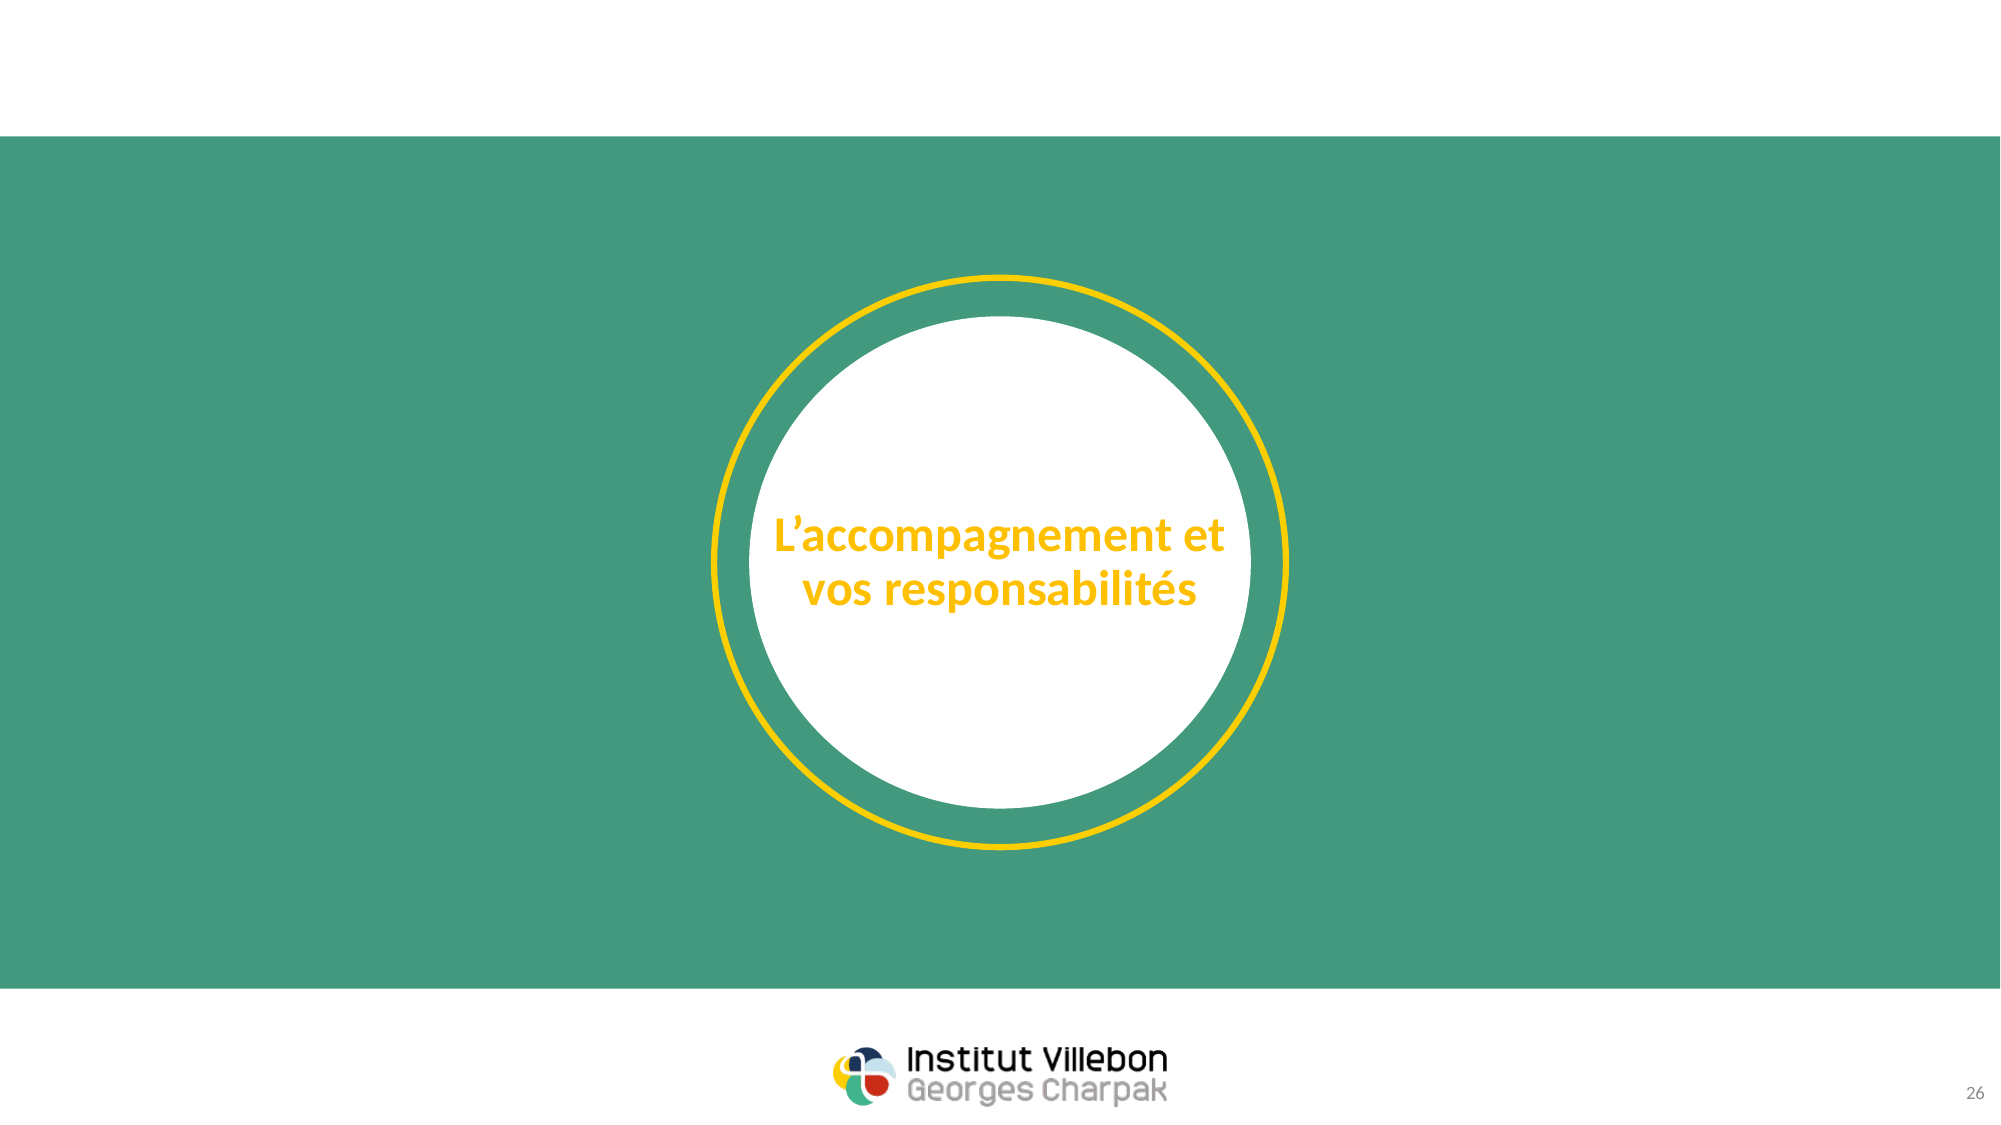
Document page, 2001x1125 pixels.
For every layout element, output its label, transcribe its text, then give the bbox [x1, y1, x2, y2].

picture [833, 1047, 1167, 1113]
slide_number 26 [1550, 1062, 2000, 1123]
title L’accompagnement et vos responsabilités [749, 425, 1251, 700]
